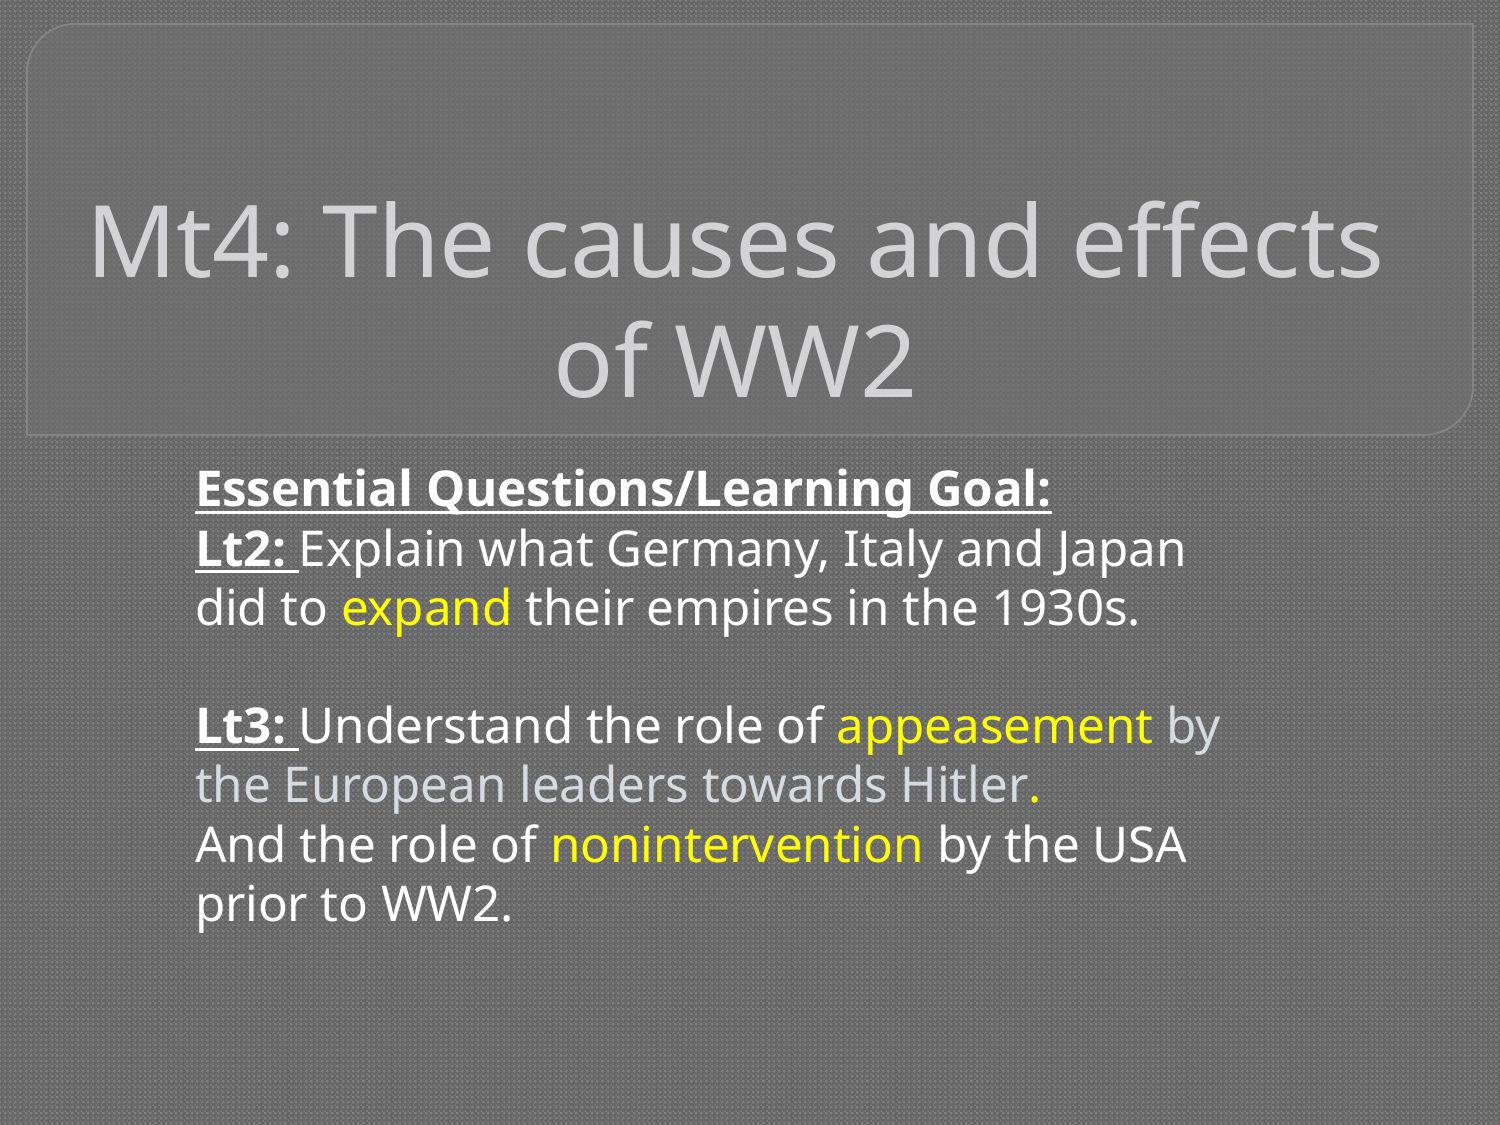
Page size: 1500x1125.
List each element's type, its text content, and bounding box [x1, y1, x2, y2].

title Mt4: The causes and effects of WW2 [76, 62, 1427, 425]
subtitle Essential Questions/Learning Goal: Lt2: Explain what Germany, Italy and Japan did to expand their empires in the 1930s. Lt3: Understand the role of appeasement by the European leaders towards Hitler. And the role of nonintervention by the USA prior to WW2. [187, 450, 1264, 988]
